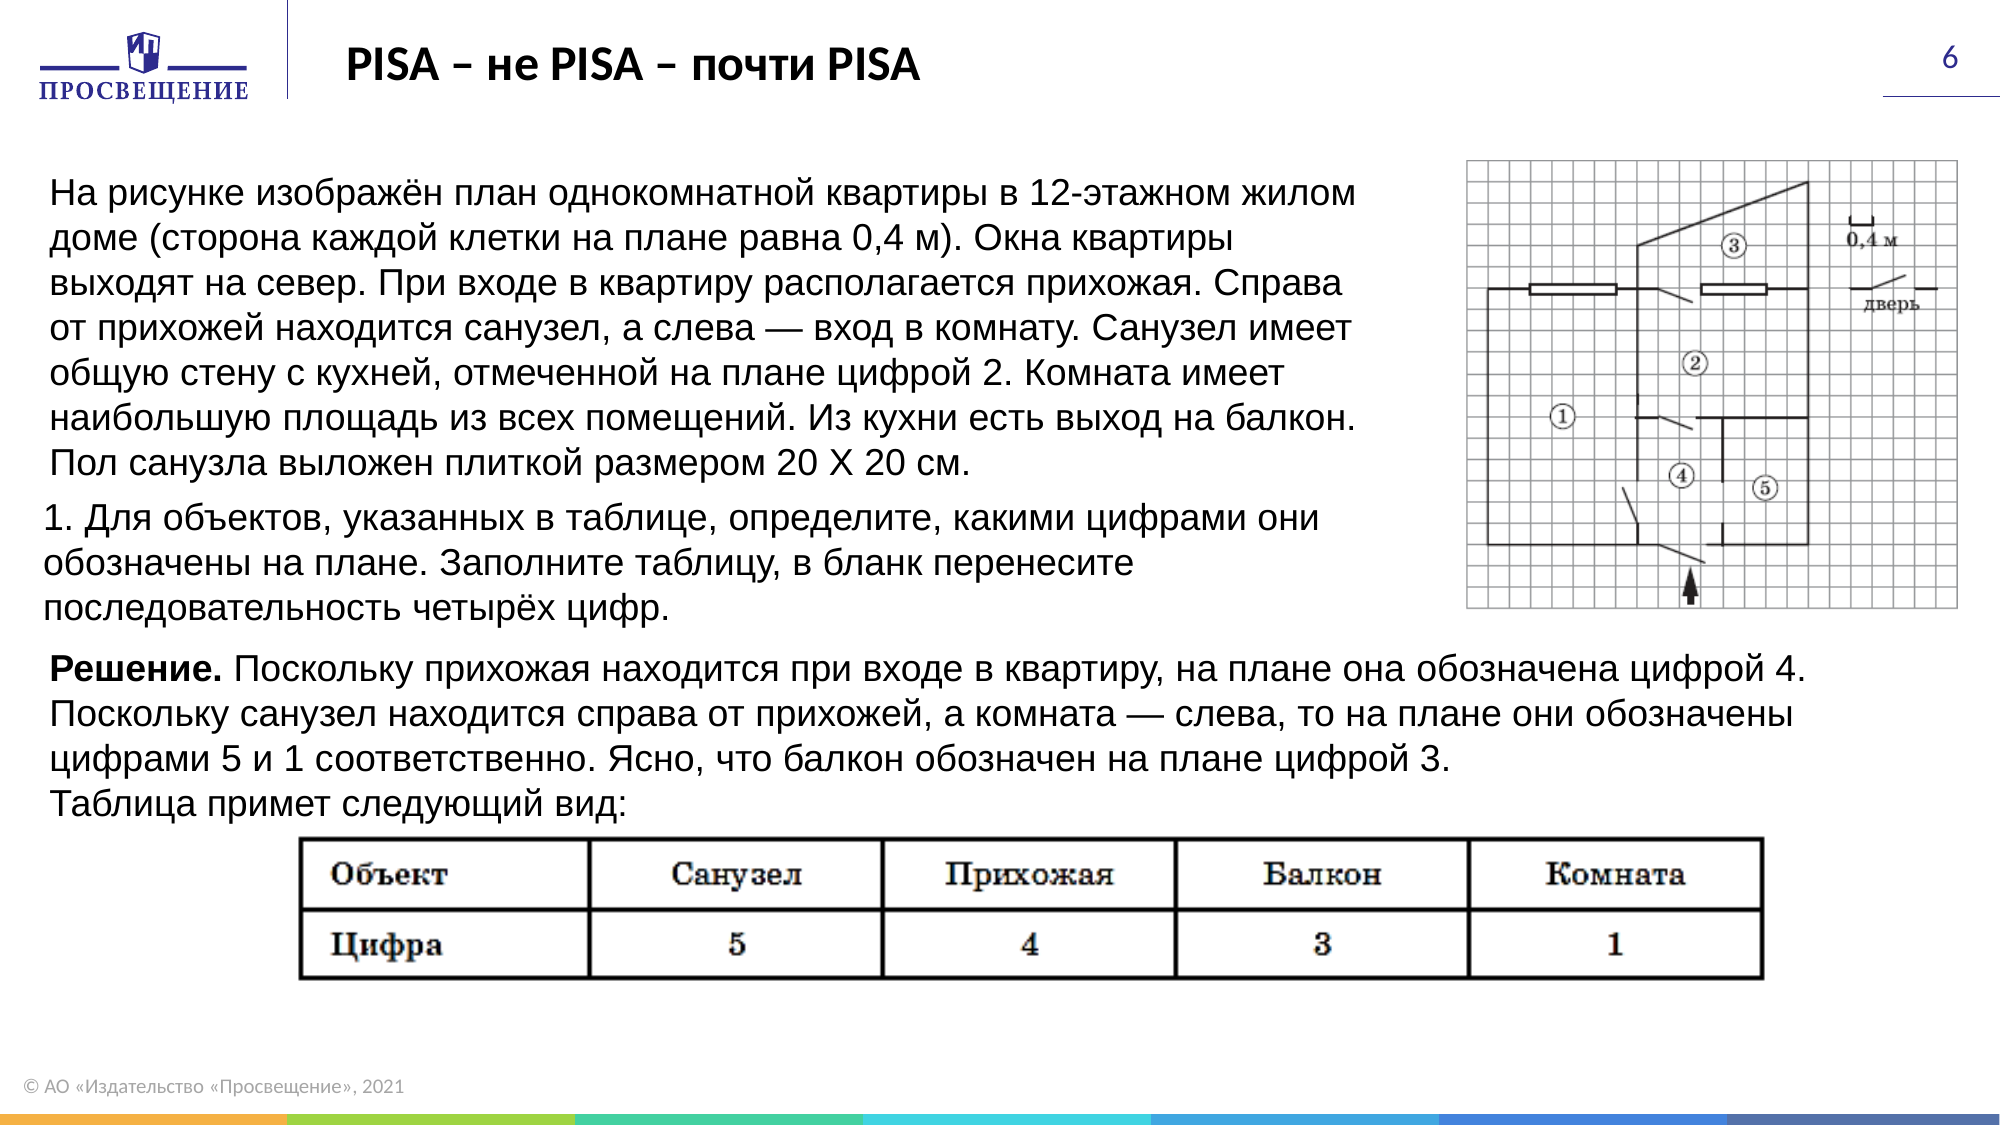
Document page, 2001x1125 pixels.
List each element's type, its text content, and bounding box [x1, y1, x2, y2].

picture [1465, 160, 1958, 612]
picture [0, 1113, 2000, 1125]
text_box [39, 31, 248, 104]
text_box Решение. Поскольку прихожая находится при входе в квартиру, на плане она обозначена цифрой 4. Поскольку санузел находится справа от прихожей, а комната — слева, то на плане они обозначены цифрами 5 и 1 соответственно. Ясно, что балкон обозначен на плане цифрой 3. Таблица примет следующий вид: [34, 637, 1975, 832]
text_box На рисунке изображён план однокомнатной квартиры в 12-этажном жилом доме (сторона каждой клетки на плане равна 0,4 м). Окна квартиры выходят на север. При входе в квартиру располагается прихожая. Справа от прихожей находится санузел, а слева — вход в комнату. Санузел имеет общую стену с кухней, отмеченной на плане цифрой 2. Комната имеет наибольшую площадь из всех помещений. Из кухни есть выход на балкон. Пол санузла выложен плиткой размером 20 X 20 см. [34, 160, 1393, 485]
slide_number 6 [1855, 26, 1974, 85]
picture [288, 833, 1774, 990]
text_box PISA – не PISA – почти PISA [331, 22, 936, 98]
text_box © АО «Издательство «Просвещение», 2021 [22, 1072, 516, 1098]
text_box 1. Для объектов, указанных в таблице, определите, какими цифрами они обозначены на плане. Заполните таблицу, в бланк перенесите последовательность четырёх цифр. [28, 485, 1399, 636]
